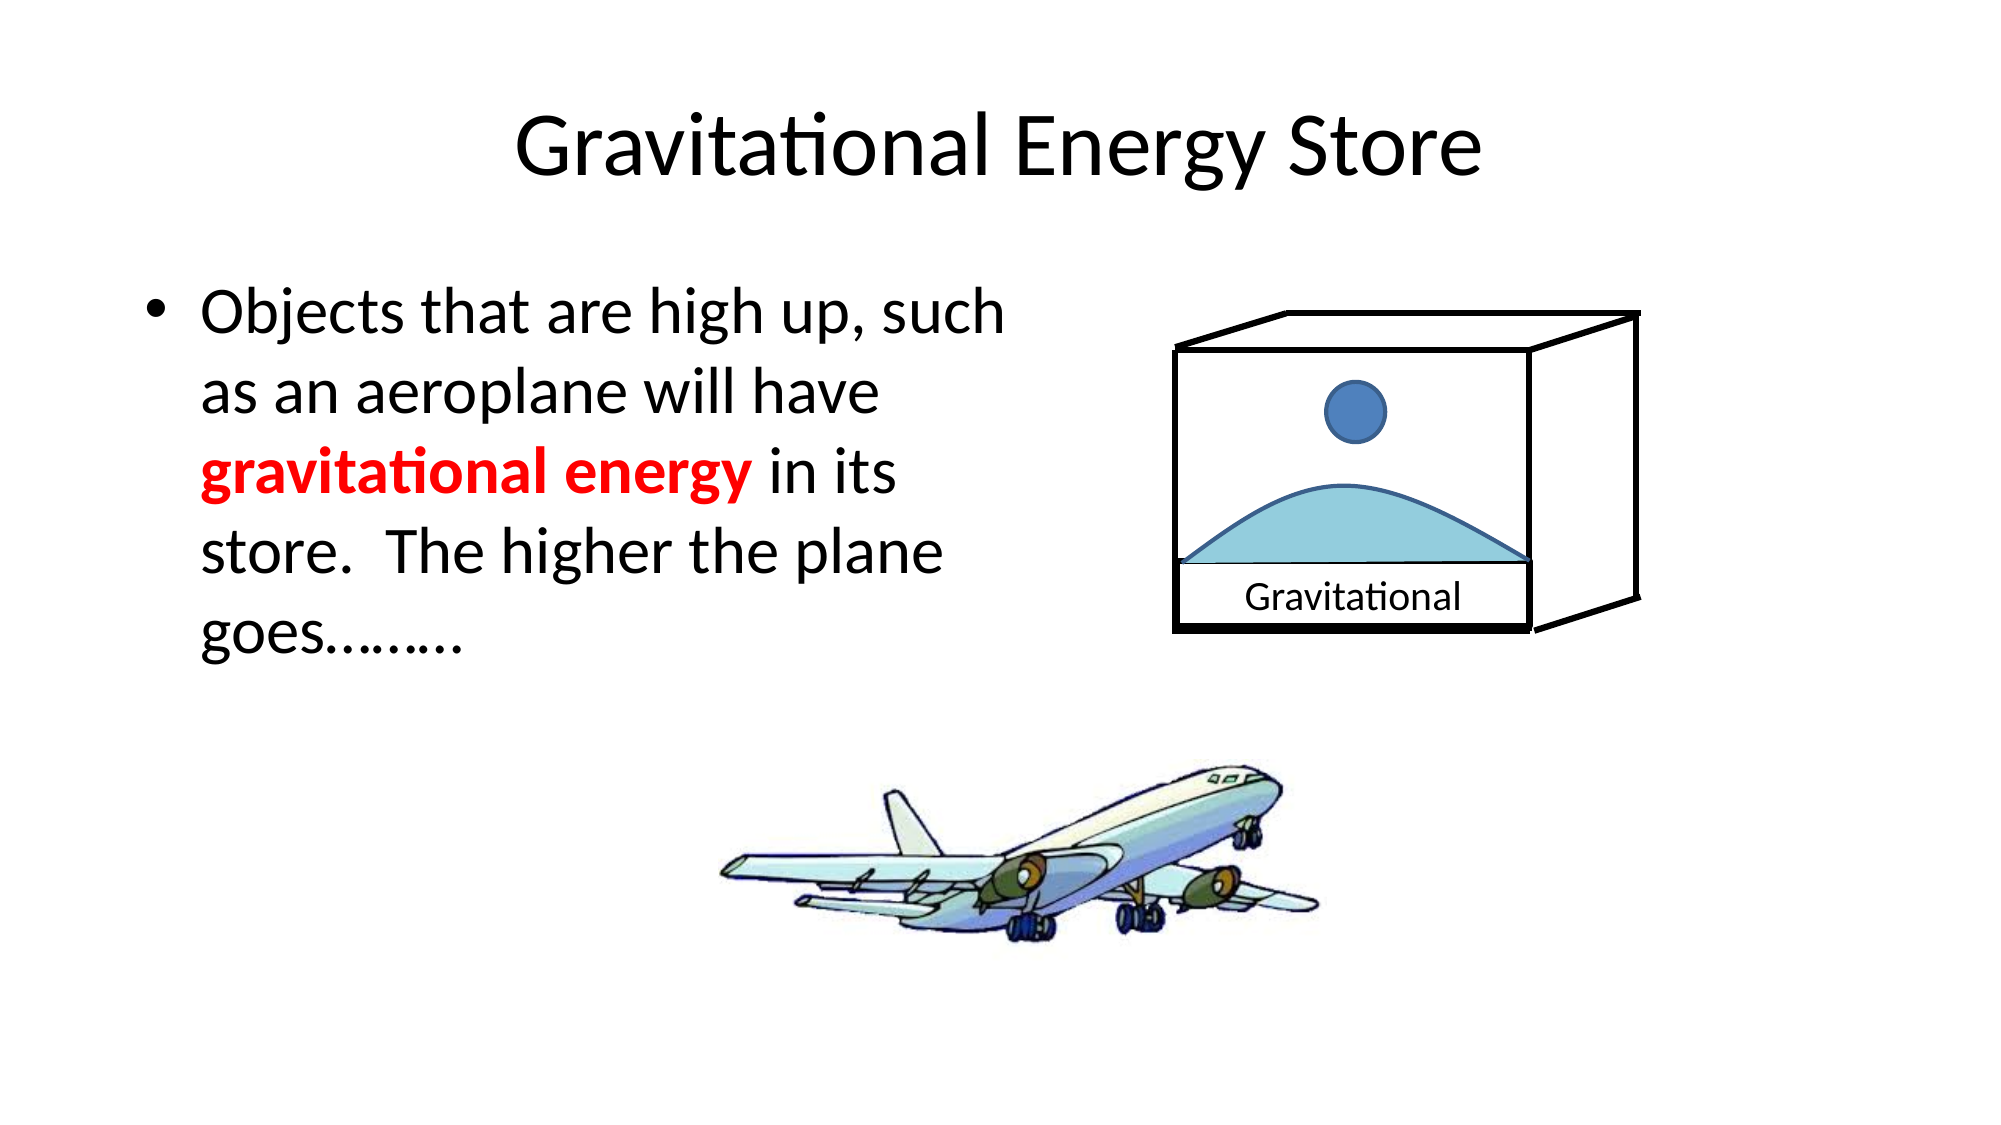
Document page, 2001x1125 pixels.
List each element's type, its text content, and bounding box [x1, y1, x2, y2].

picture [718, 759, 1327, 962]
title Gravitational Energy Store [99, 45, 1900, 233]
list Objects that are high up, such as an aeroplane will have gravitational energy in its store. The higher the plane goes……… [129, 259, 1023, 724]
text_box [1174, 312, 1641, 634]
